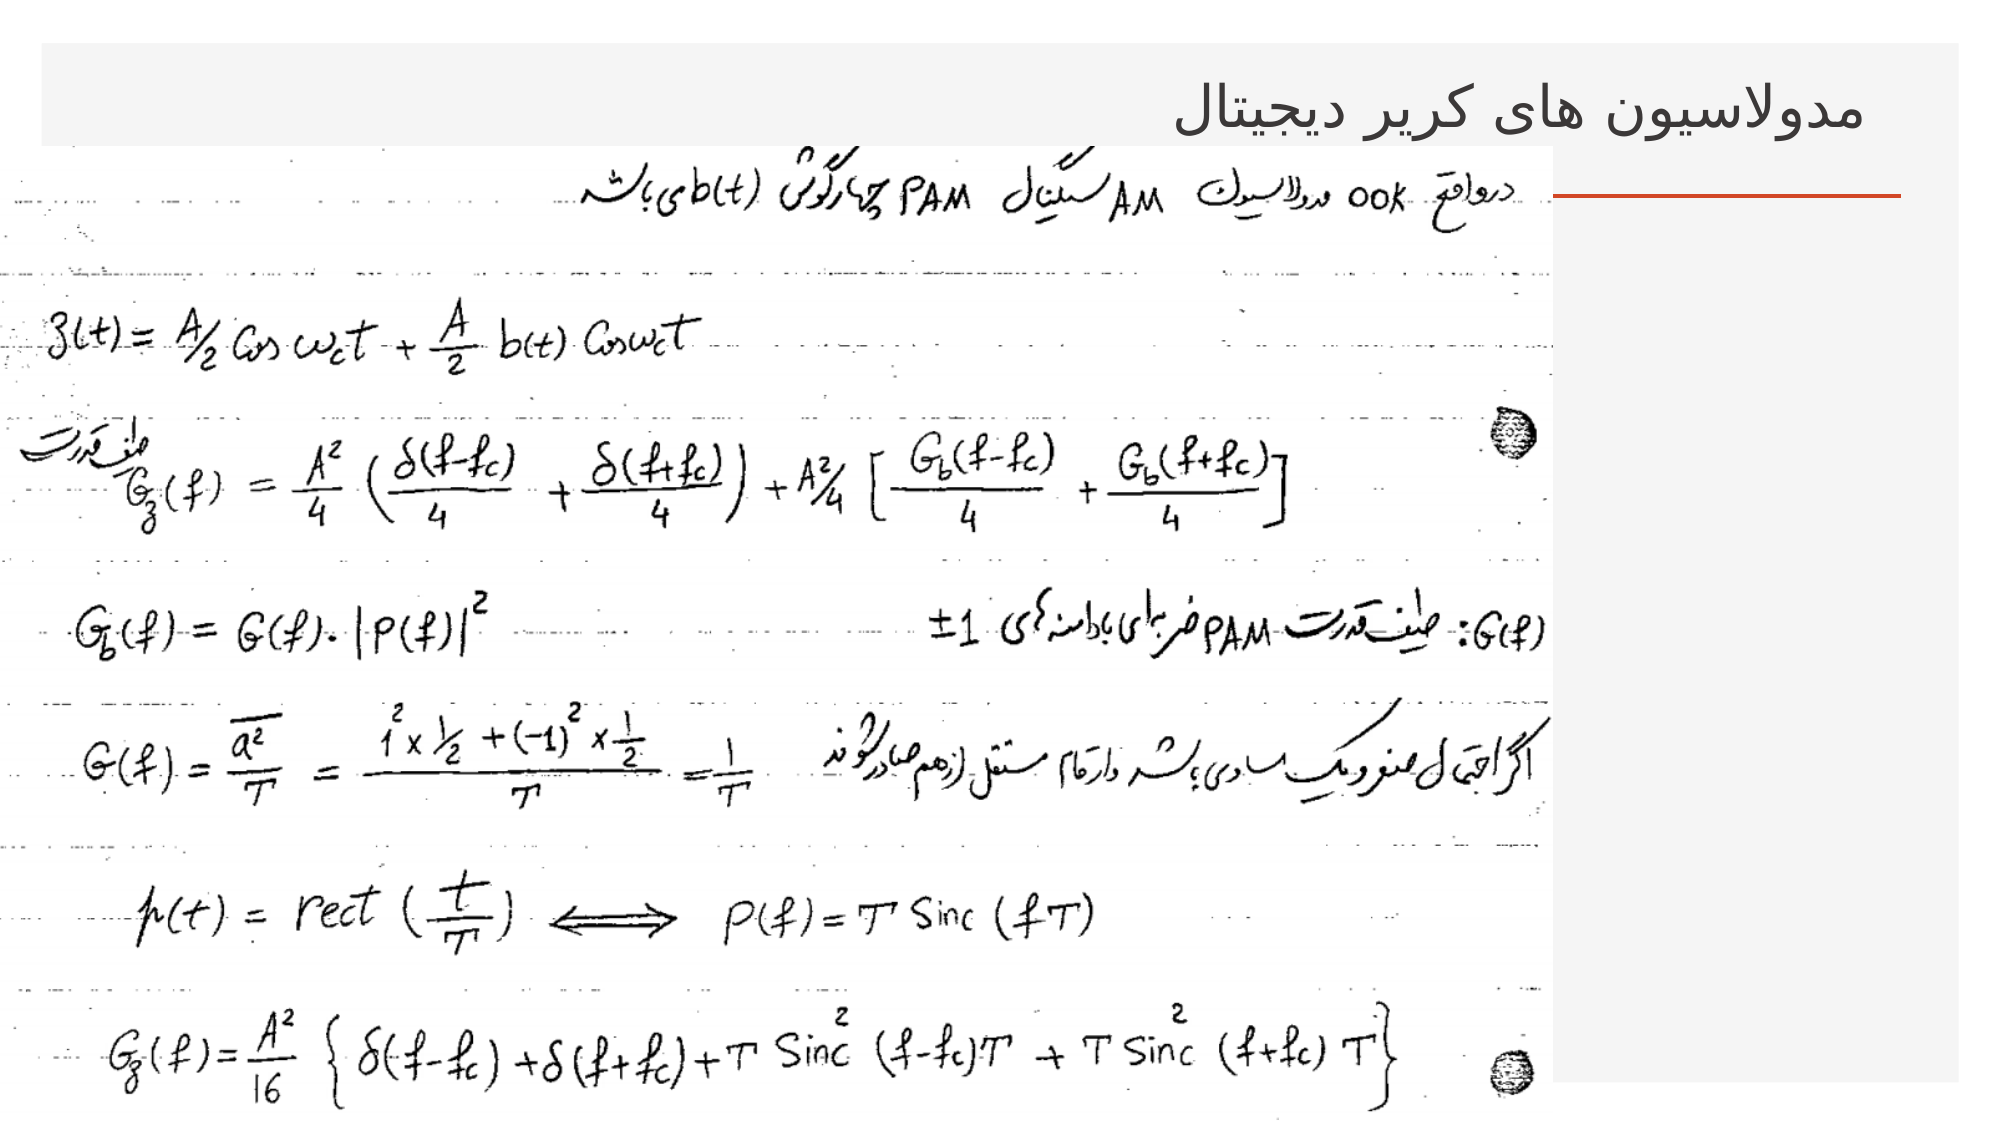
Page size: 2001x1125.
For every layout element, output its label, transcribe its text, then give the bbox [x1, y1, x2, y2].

picture [0, 146, 1553, 1125]
title مدولاسیون های کریر دیجیتال [754, 41, 1883, 147]
